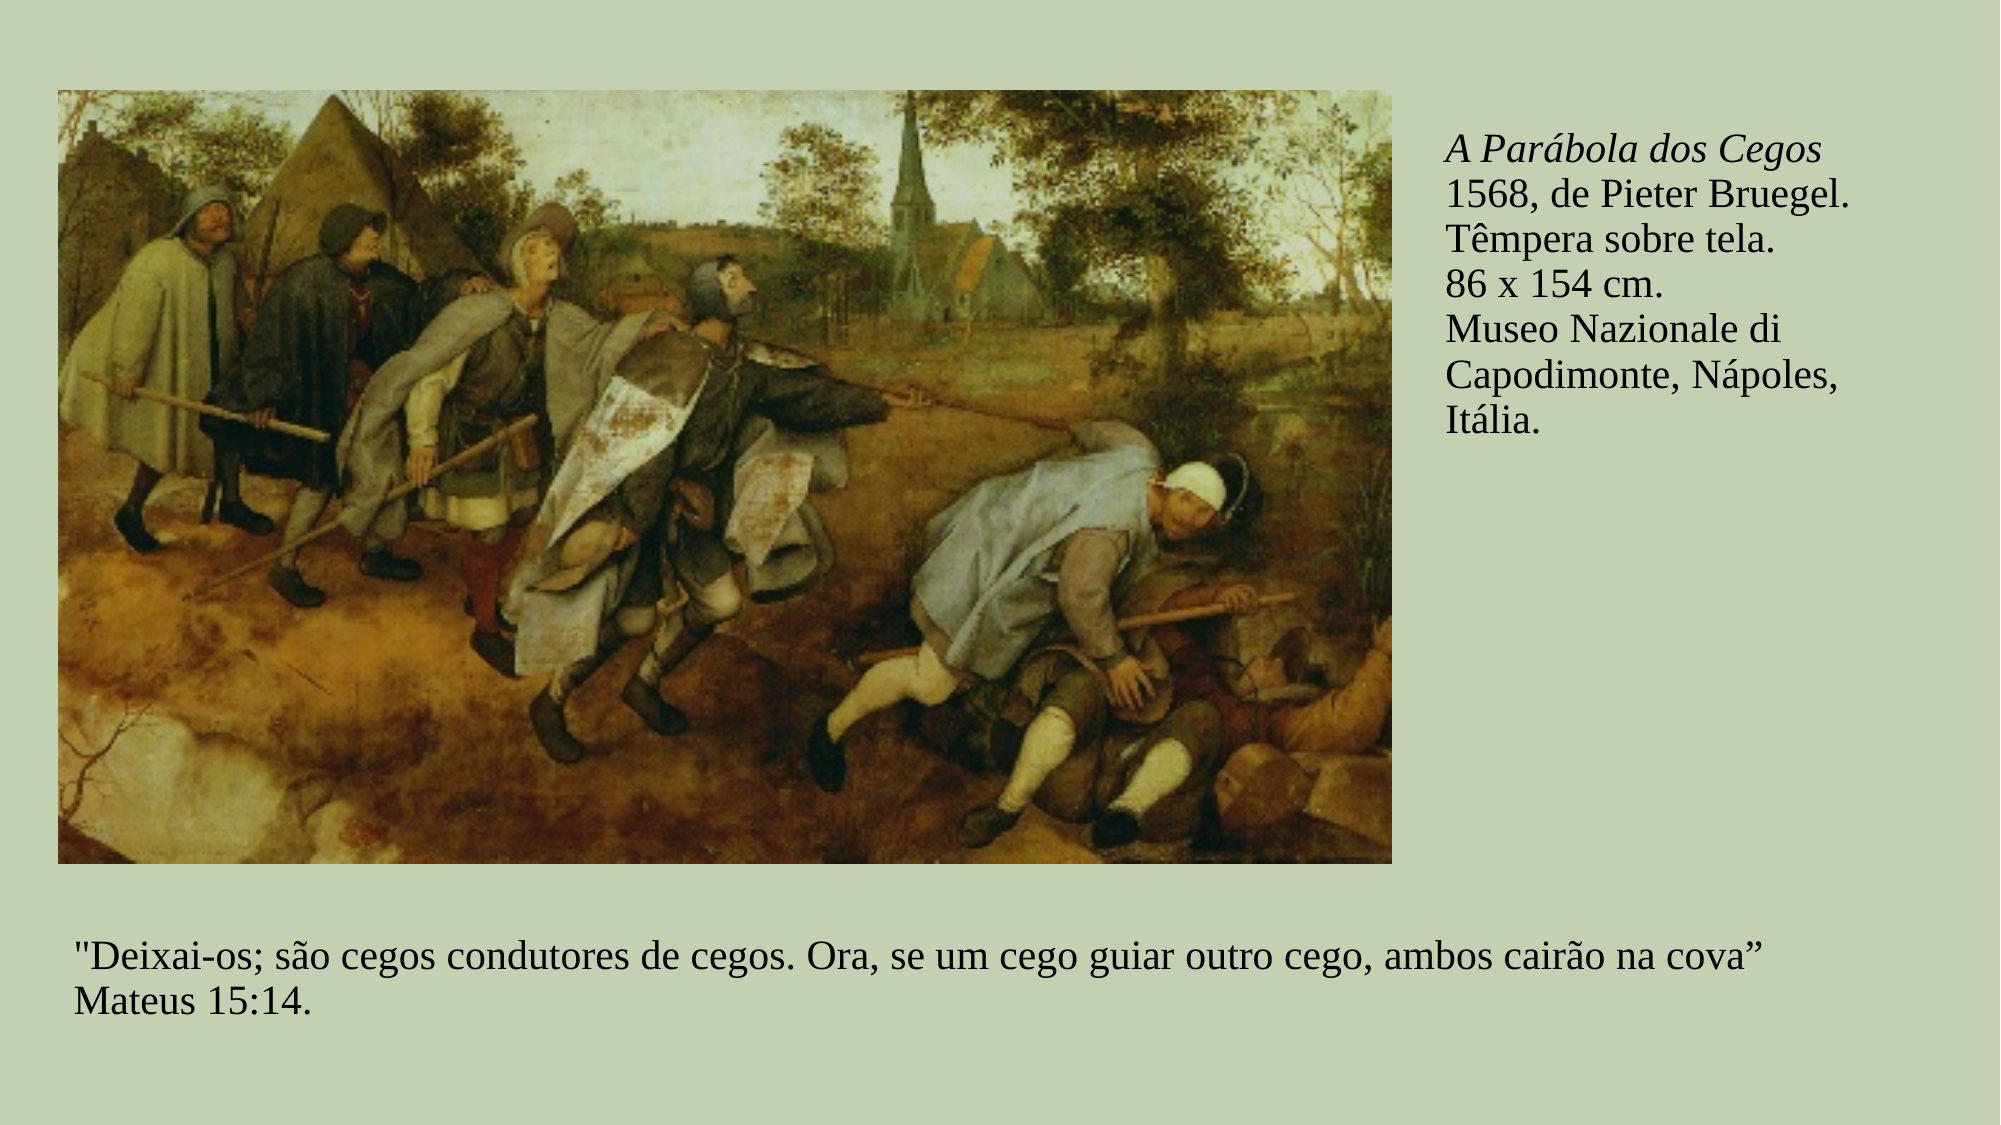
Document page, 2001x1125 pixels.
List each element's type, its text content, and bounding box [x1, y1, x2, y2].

list "Deixai-os; são cegos condutores de cegos. Ora, se um cego guiar outro cego, ambos cairão na cova” Mateus 15:14. [58, 926, 1864, 1095]
picture [58, 90, 1392, 864]
title A Parábola dos Cegos 1568, de Pieter Bruegel. Têmpera sobre tela. 86 x 154 cm. Museo Nazionale di Capodimonte, Nápoles, Itália. [1430, 92, 1952, 477]
